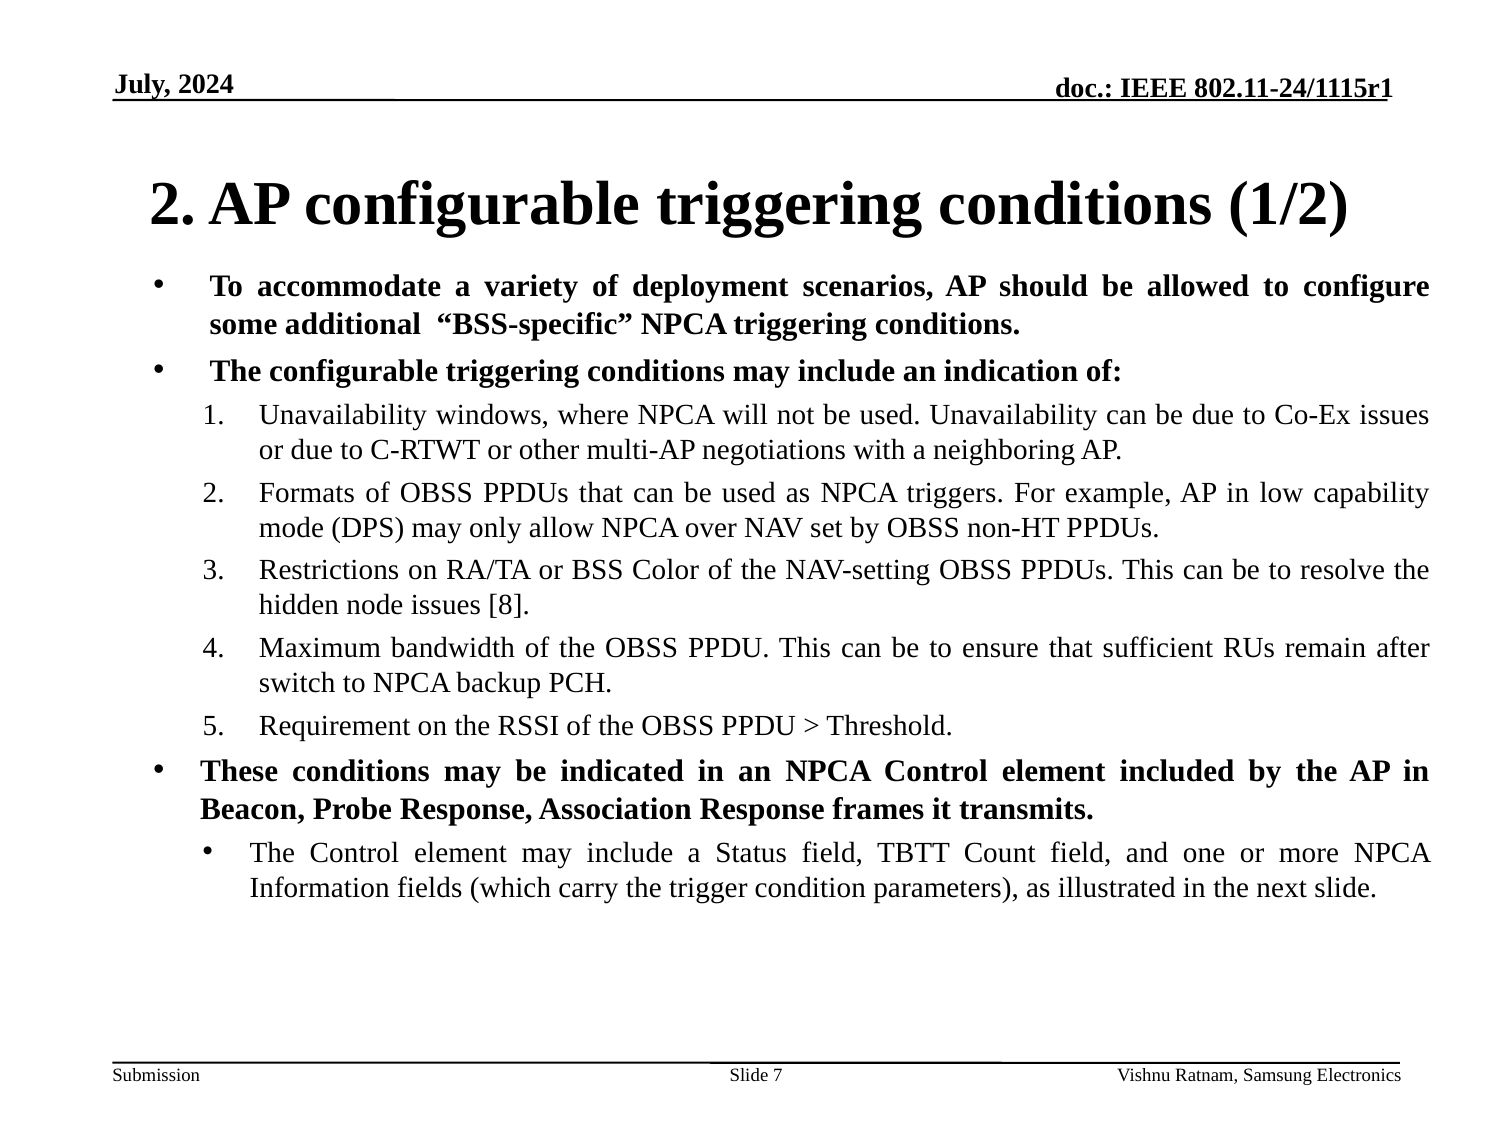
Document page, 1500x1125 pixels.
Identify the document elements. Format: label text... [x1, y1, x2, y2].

list To accommodate a variety of deployment scenarios, AP should be allowed to configure some additional “BSS-specific” NPCA triggering conditions. The configurable triggering conditions may include an indication of: Unavailability windows, where NPCA will not be used. Unavailability can be due to Co-Ex issues or due to C-RTWT or other multi-AP negotiations with a neighboring AP. Formats of OBSS PPDUs that can be used as NPCA triggers. For example, AP in low capability mode (DPS) may only allow NPCA over NAV set by OBSS non-HT PPDUs. Restrictions on RA/TA or BSS Color of the NAV-setting OBSS PPDUs. This can be to resolve the hidden node issues [8]. Maximum bandwidth of the OBSS PPDU. This can be to ensure that sufficient RUs remain after switch to NPCA backup PCH. Requirement on the RSSI of the OBSS PPDU > Threshold. These conditions may be indicated in an NPCA Control element included by the AP in Beacon, Probe Response, Association Response frames it transmits. The Control element may include a Status field, TBTT Count field, and one or more NPCA Information fields (which carry the trigger condition parameters), as illustrated in the next slide. [112, 257, 1447, 1051]
slide_number Slide 7 [712, 1061, 800, 1123]
title 2. AP configurable triggering conditions (1/2) [112, 112, 1388, 257]
footer Vishnu Ratnam, Samsung Electronics [878, 1061, 1402, 1093]
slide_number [114, 54, 423, 100]
